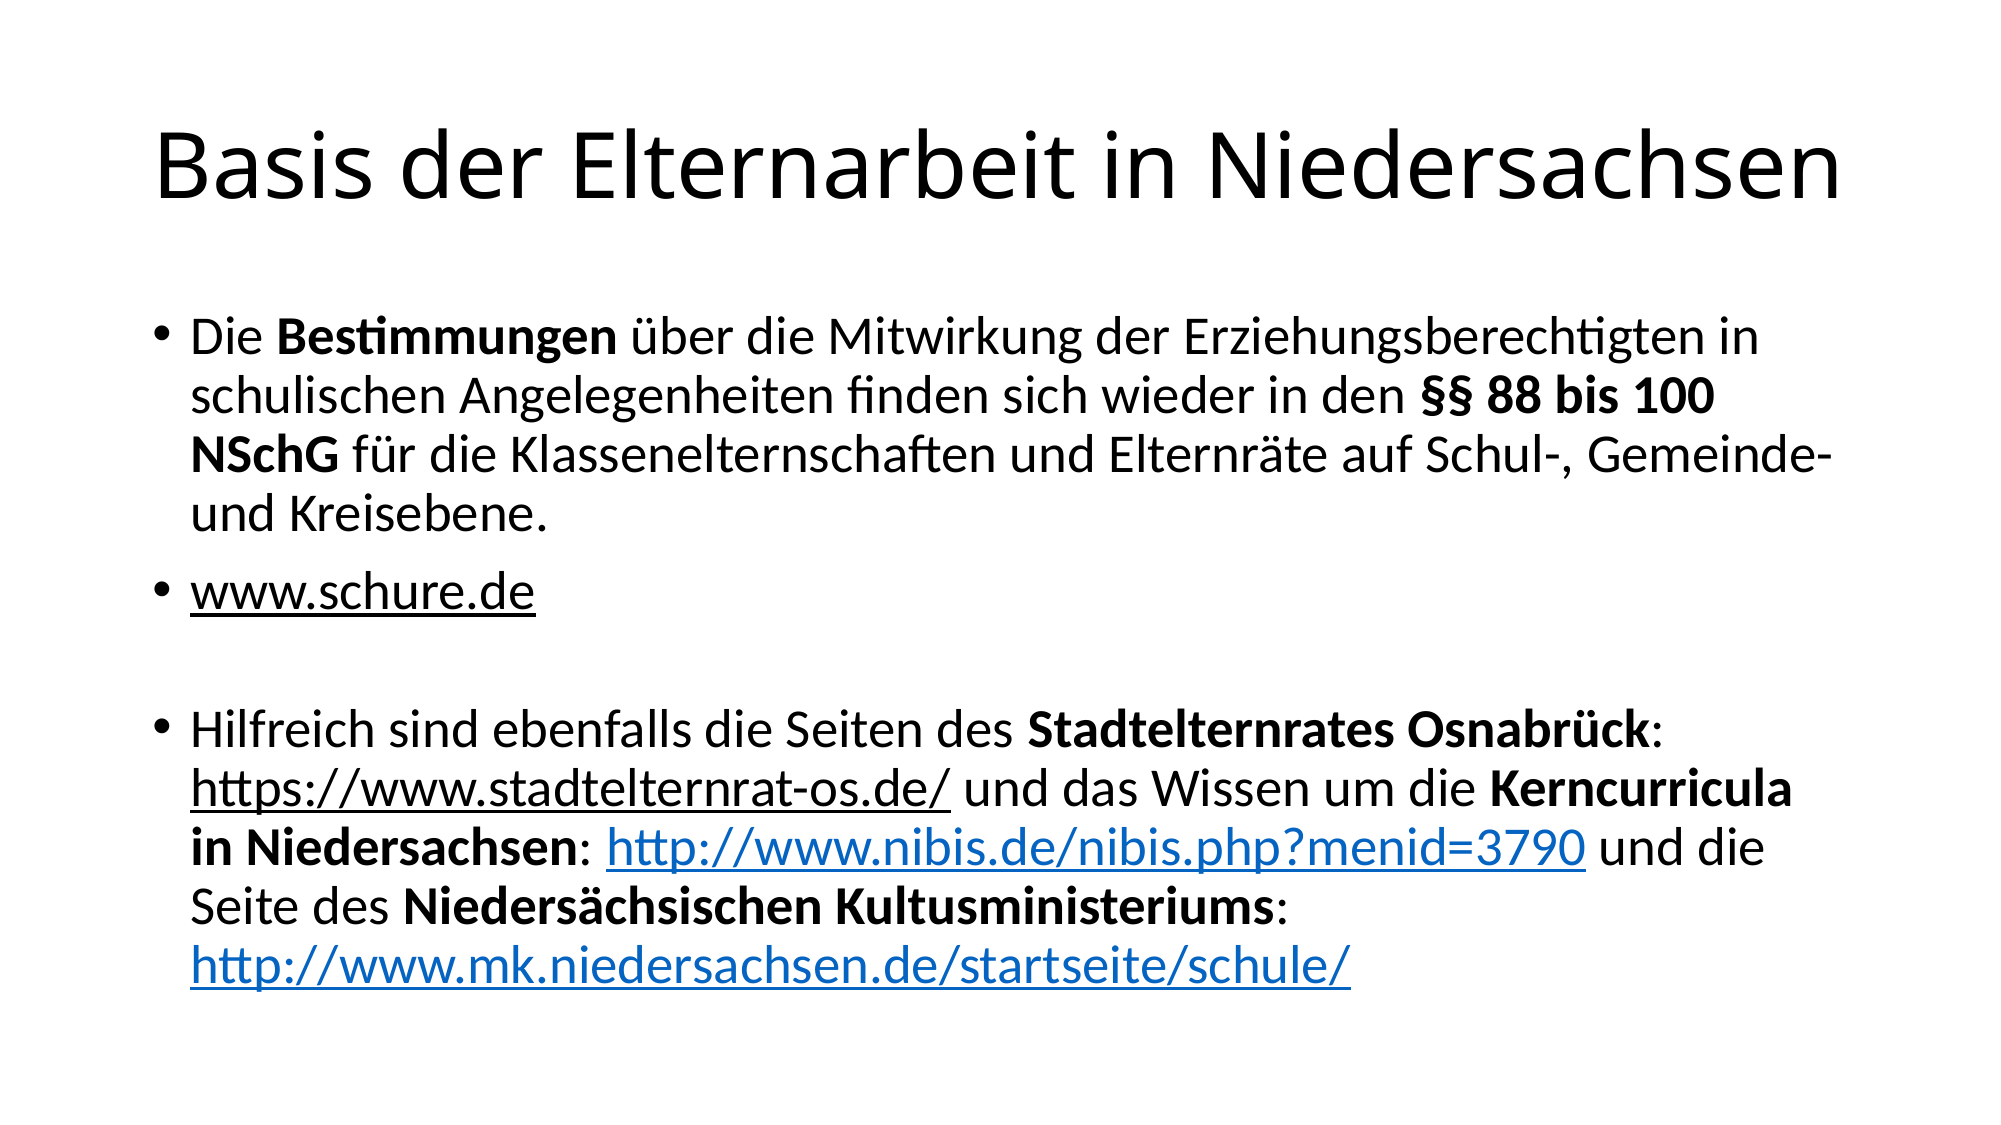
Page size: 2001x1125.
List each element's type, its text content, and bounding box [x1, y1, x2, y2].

title Basis der Elternarbeit in Niedersachsen [137, 59, 1863, 278]
list Die Bestimmungen über die Mitwirkung der Erziehungsberechtigten in schulischen Angelegenheiten finden sich wieder in den §§ 88 bis 100 NSchG für die Klassenelternschaften und Elternräte auf Schul-, Gemeinde- und Kreisebene. www.schure.de Hilfreich sind ebenfalls die Seiten des Stadtelternrates Osnabrück: https://www.stadtelternrat-os.de/ und das Wissen um die Kerncurricula in Niedersachsen: http://www.nibis.de/nibis.php?menid=3790 und die Seite des Niedersächsischen Kultusministeriums: http://www.mk.niedersachsen.de/startseite/schule/ [137, 299, 1863, 1014]
